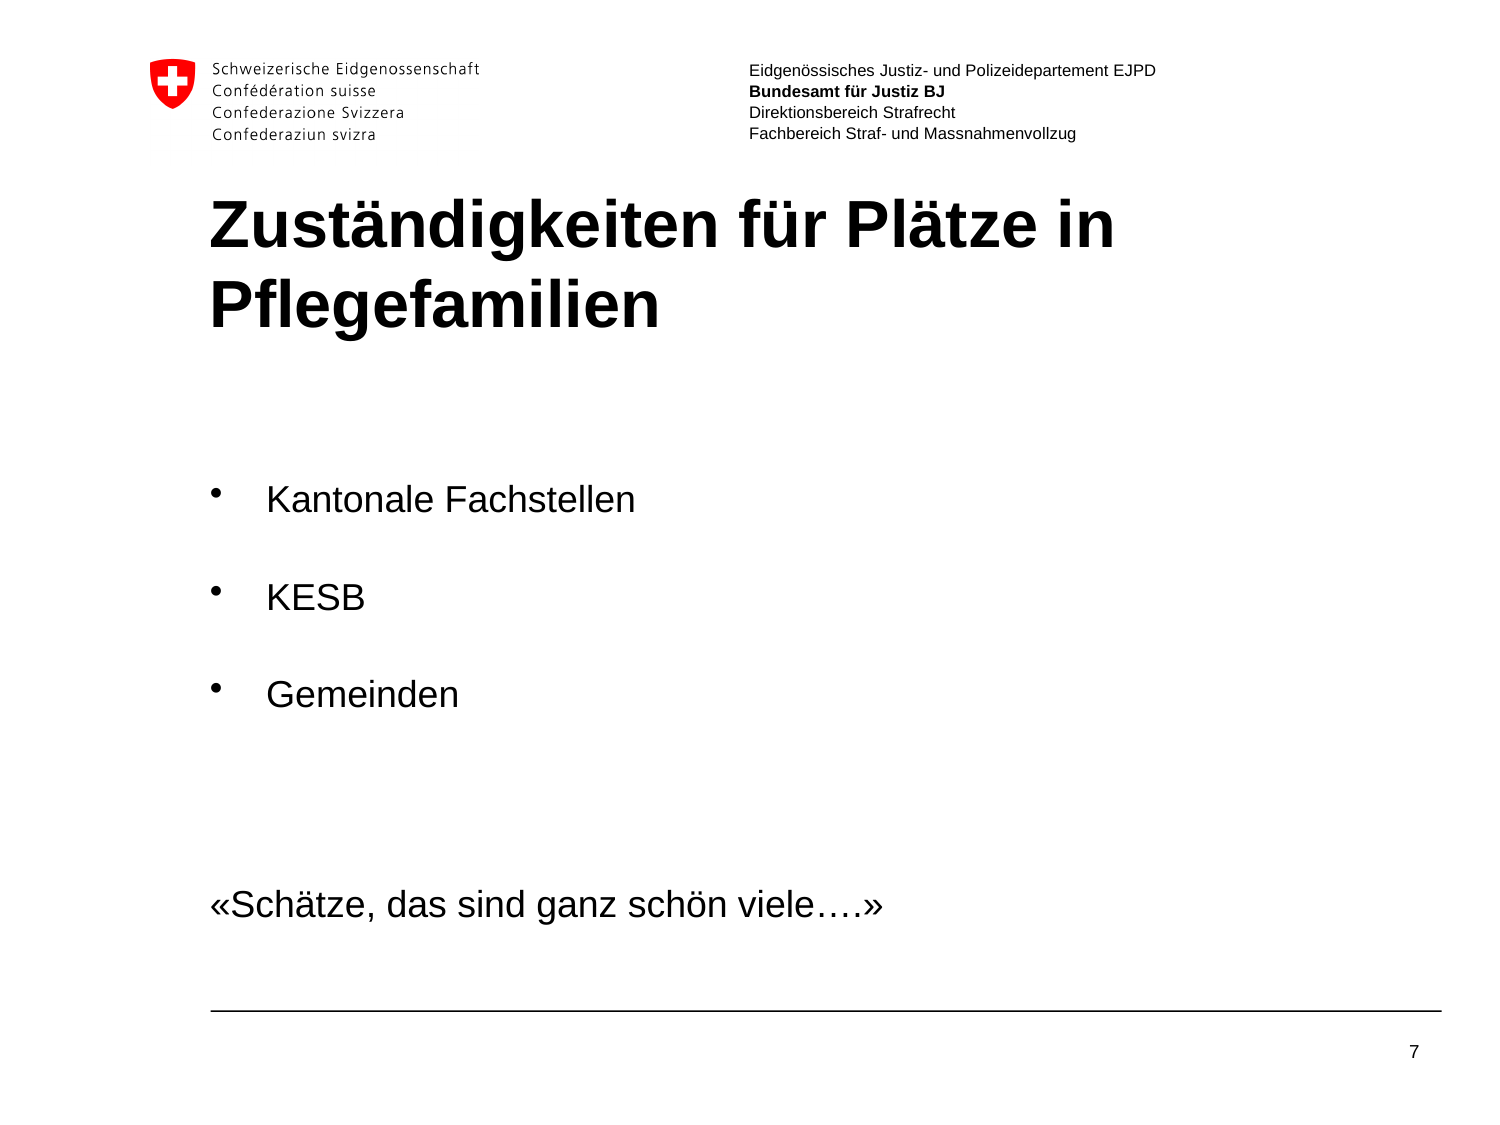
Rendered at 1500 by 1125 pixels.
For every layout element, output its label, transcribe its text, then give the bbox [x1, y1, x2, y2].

list Kantonale Fachstellen KESB Gemeinden «Schätze, das sind ganz schön viele….» [194, 468, 1435, 988]
picture [150, 58, 479, 166]
slide_number 7 [1286, 1010, 1435, 1071]
title Zuständigkeiten für Plätze in Pflegefamilien [194, 173, 1435, 342]
